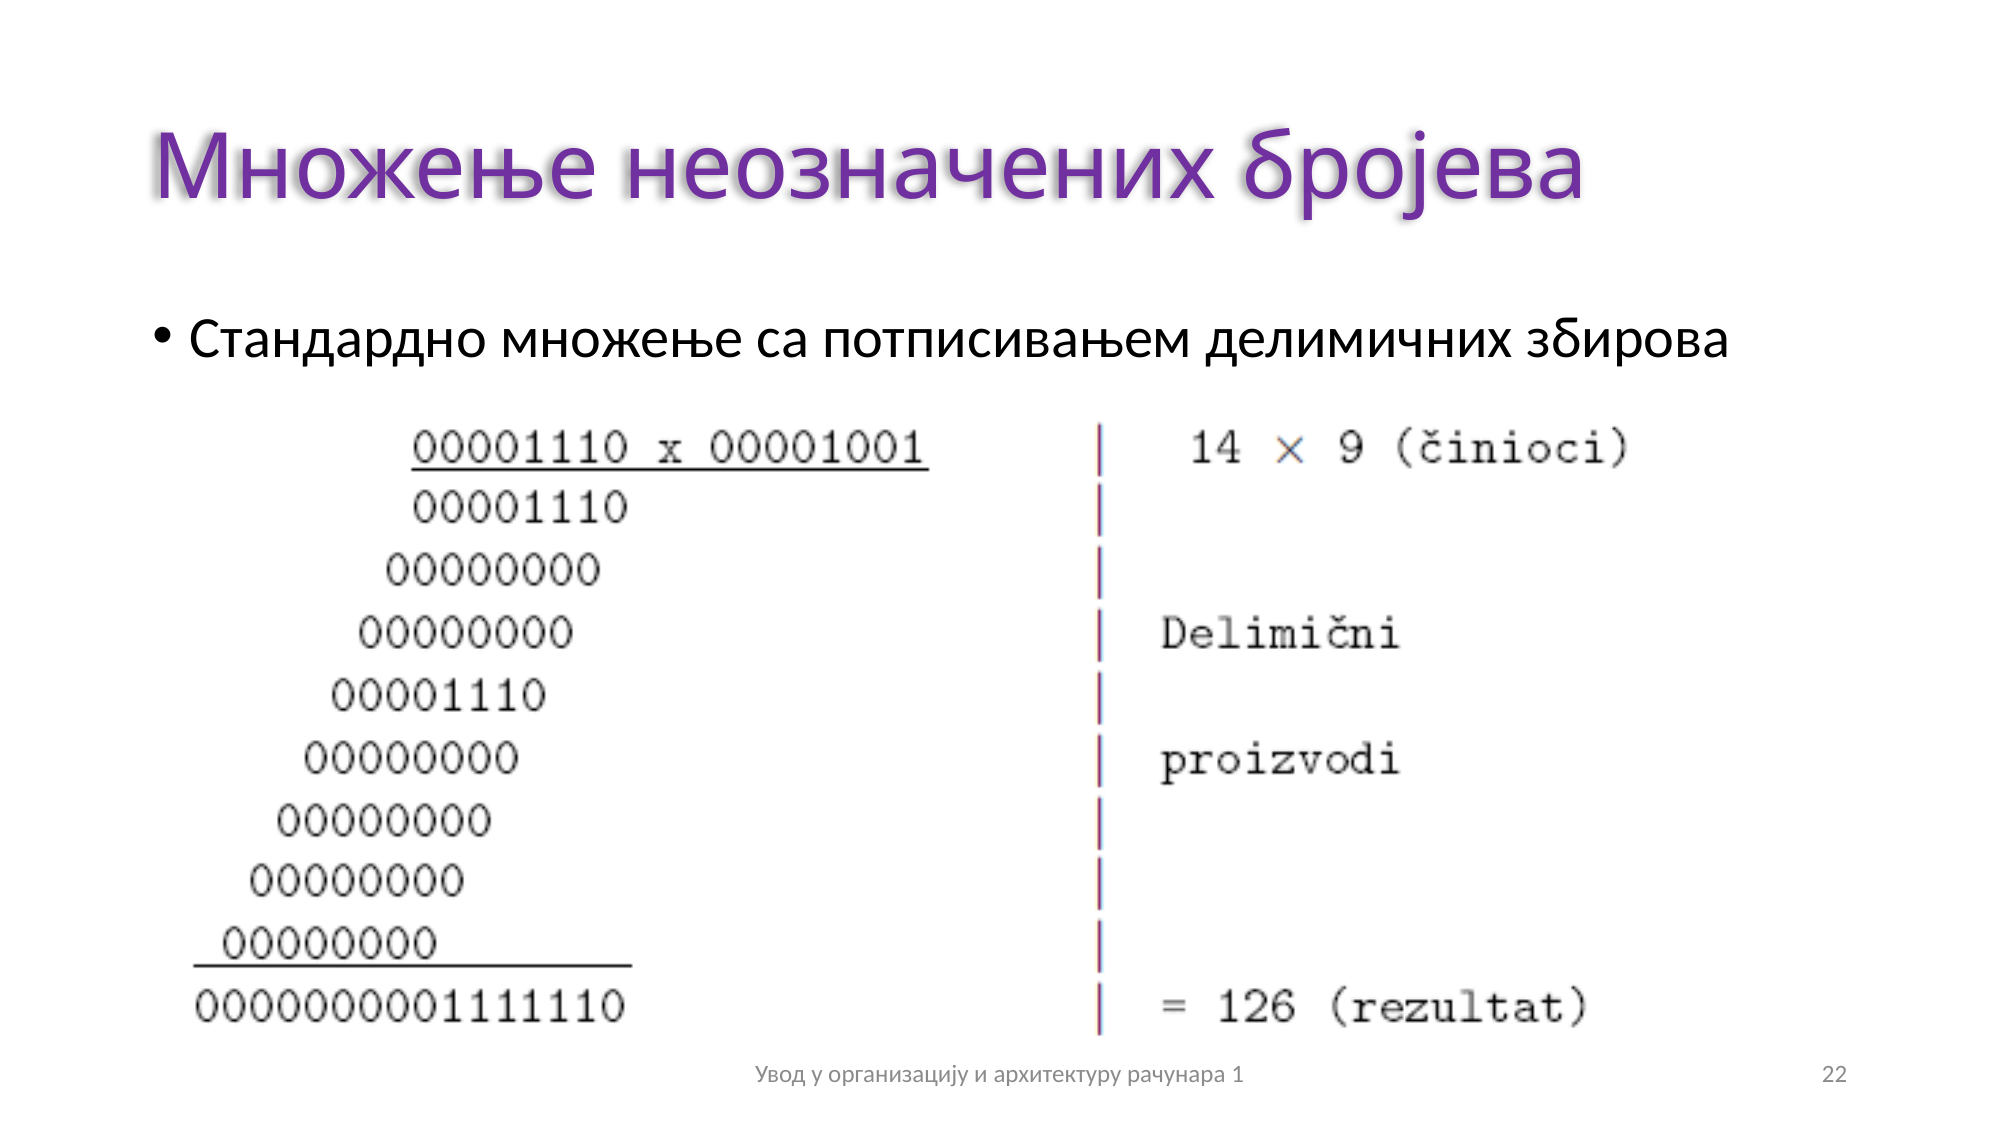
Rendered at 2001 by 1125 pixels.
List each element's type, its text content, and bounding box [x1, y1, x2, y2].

picture [178, 409, 1638, 1036]
slide_number 22 [1412, 1042, 1863, 1103]
list Стандардно множење са потписивањем делимичних збирова [137, 299, 1863, 1014]
title Множење неозначених бројева [137, 59, 1863, 278]
footer Увод у организацију и архитектуру рачунара 1 [662, 1042, 1338, 1103]
